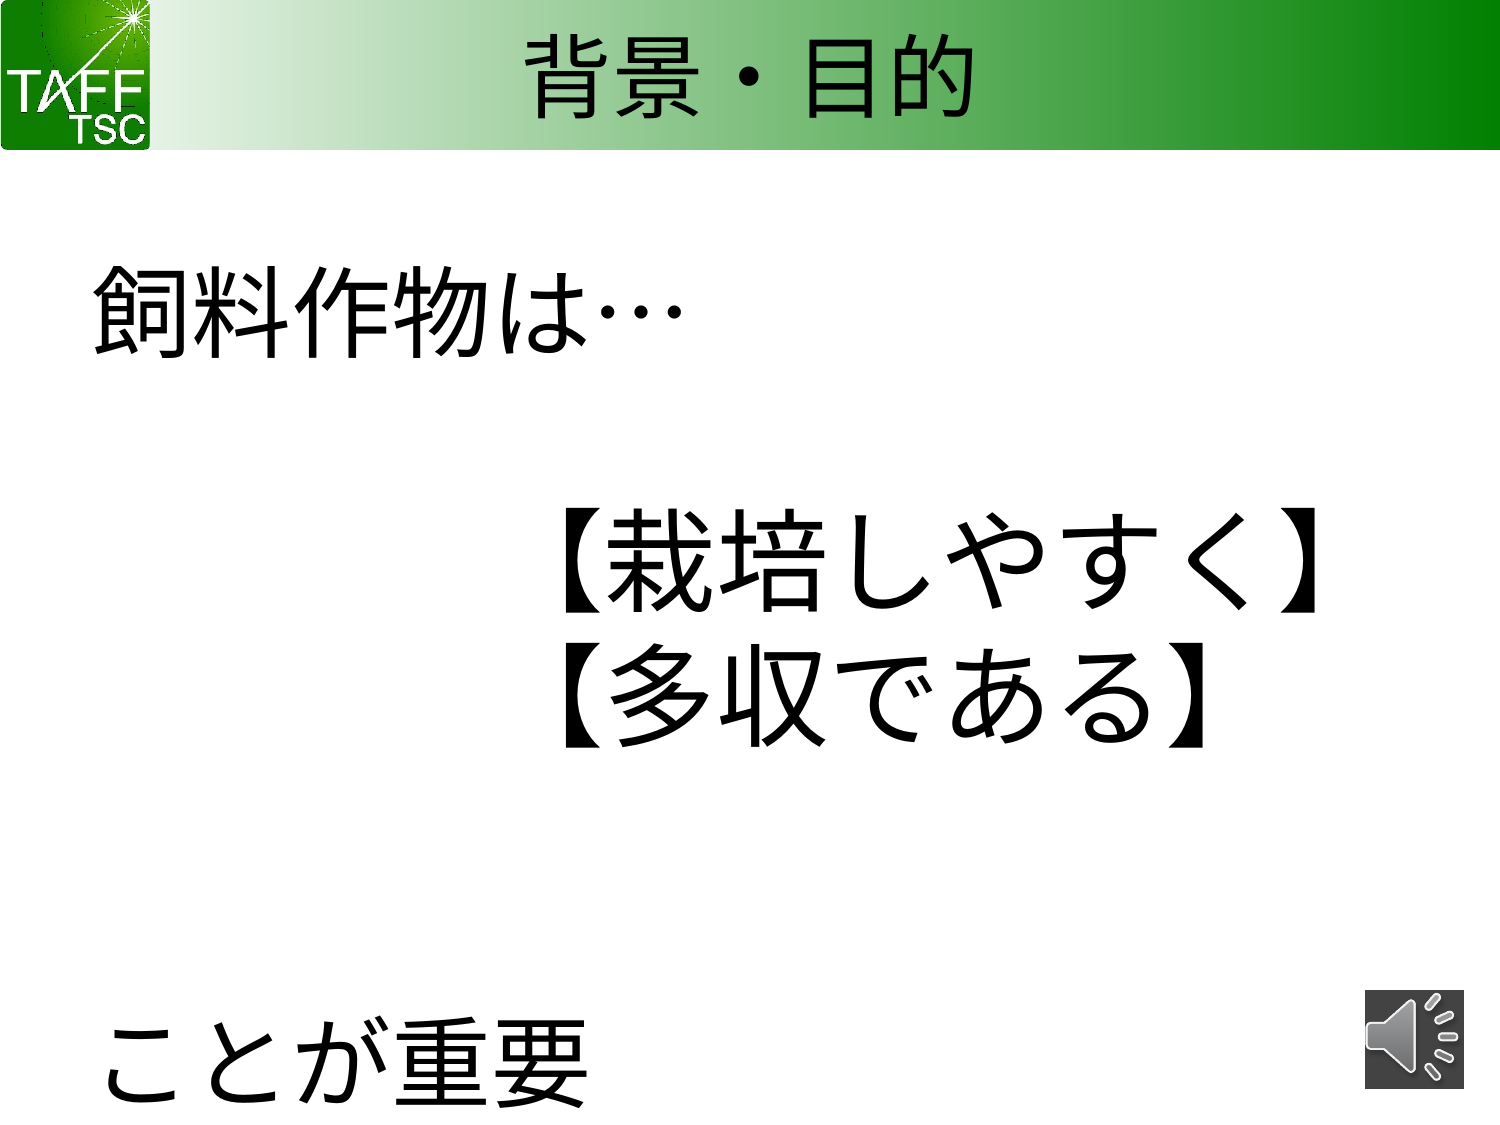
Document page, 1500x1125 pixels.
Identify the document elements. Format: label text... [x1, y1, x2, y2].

picture [0, 0, 151, 151]
picture [1364, 989, 1465, 1090]
title 背景・目的 [151, 0, 1500, 150]
text_box 飼料作物は… 【栽培しやすく】 【多収である】 ことが重要 [76, 243, 1447, 1125]
